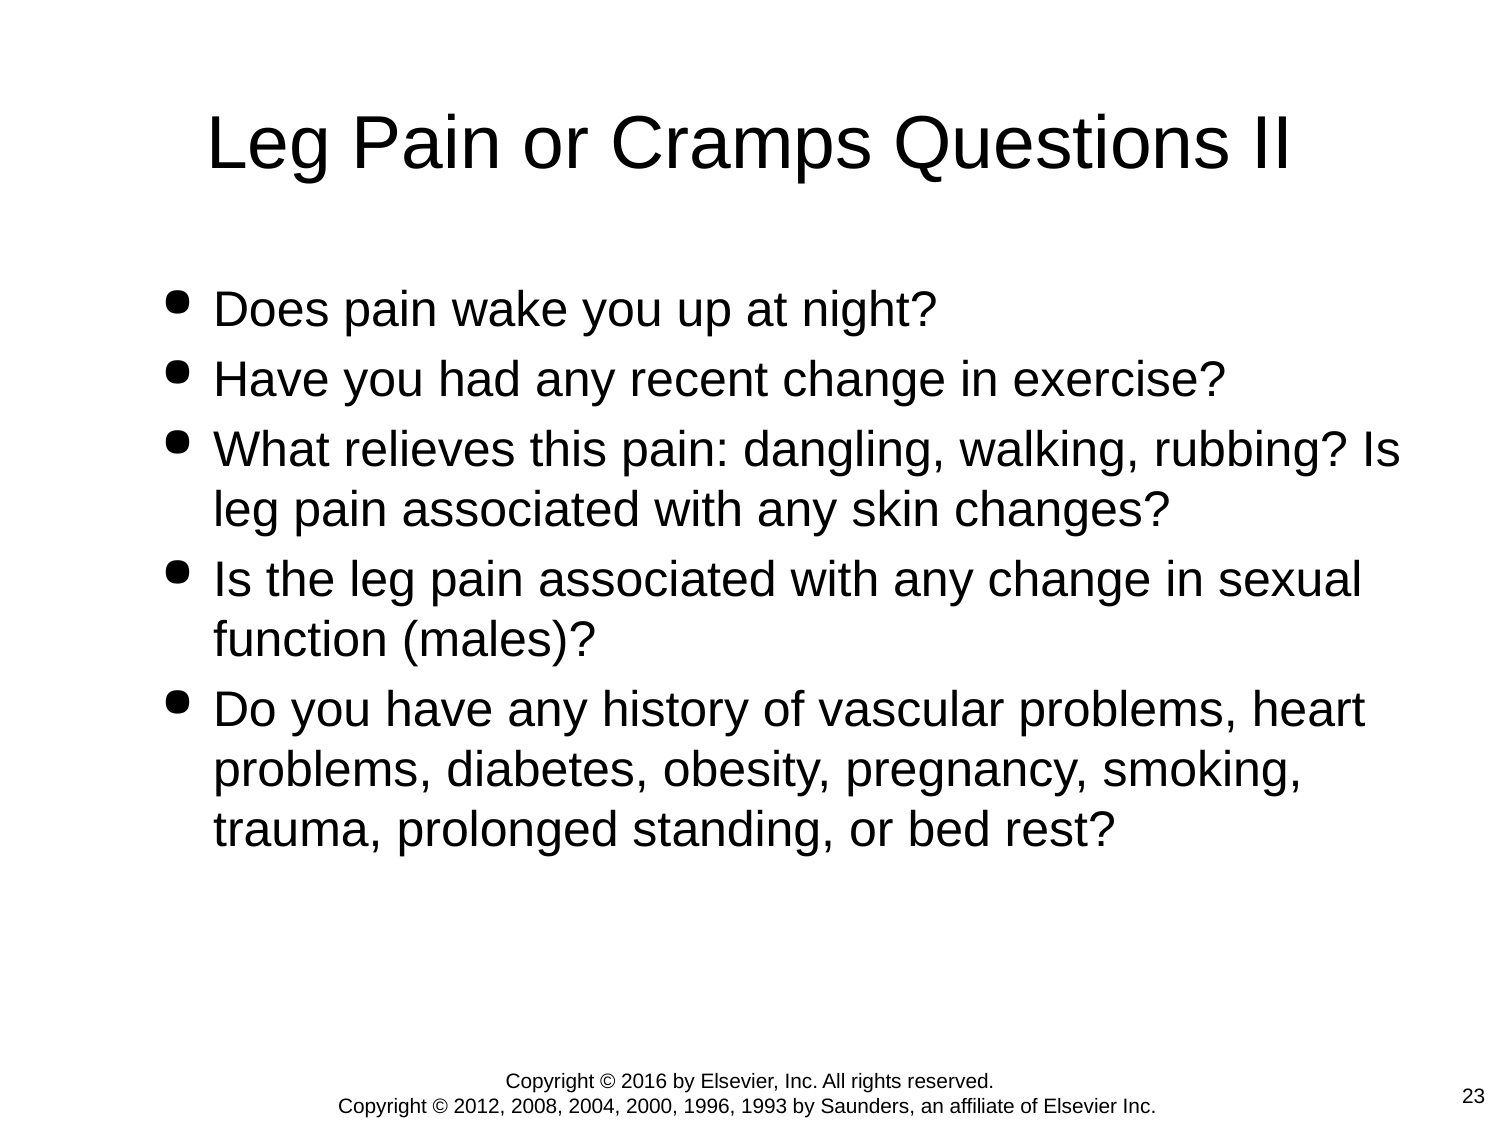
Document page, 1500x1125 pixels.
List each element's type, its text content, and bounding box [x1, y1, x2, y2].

title Leg Pain or Cramps Questions II [75, 45, 1425, 233]
list Does pain wake you up at night? Have you had any recent change in exercise? What relieves this pain: dangling, walking, rubbing? Is leg pain associated with any skin changes? Is the leg pain associated with any change in sexual function (males)? Do you have any history of vascular problems, heart problems, diabetes, obesity, pregnancy, smoking, trauma, prolonged standing, or bed rest? [76, 269, 1427, 1000]
slide_number 23 [1149, 1065, 1500, 1125]
footer Copyright © 2016 by Elsevier, Inc. All rights reserved. Copyright © 2012, 2008, 2004, 2000, 1996, 1993 by Saunders, an affiliate of Elsevier Inc. [162, 1059, 1338, 1123]
